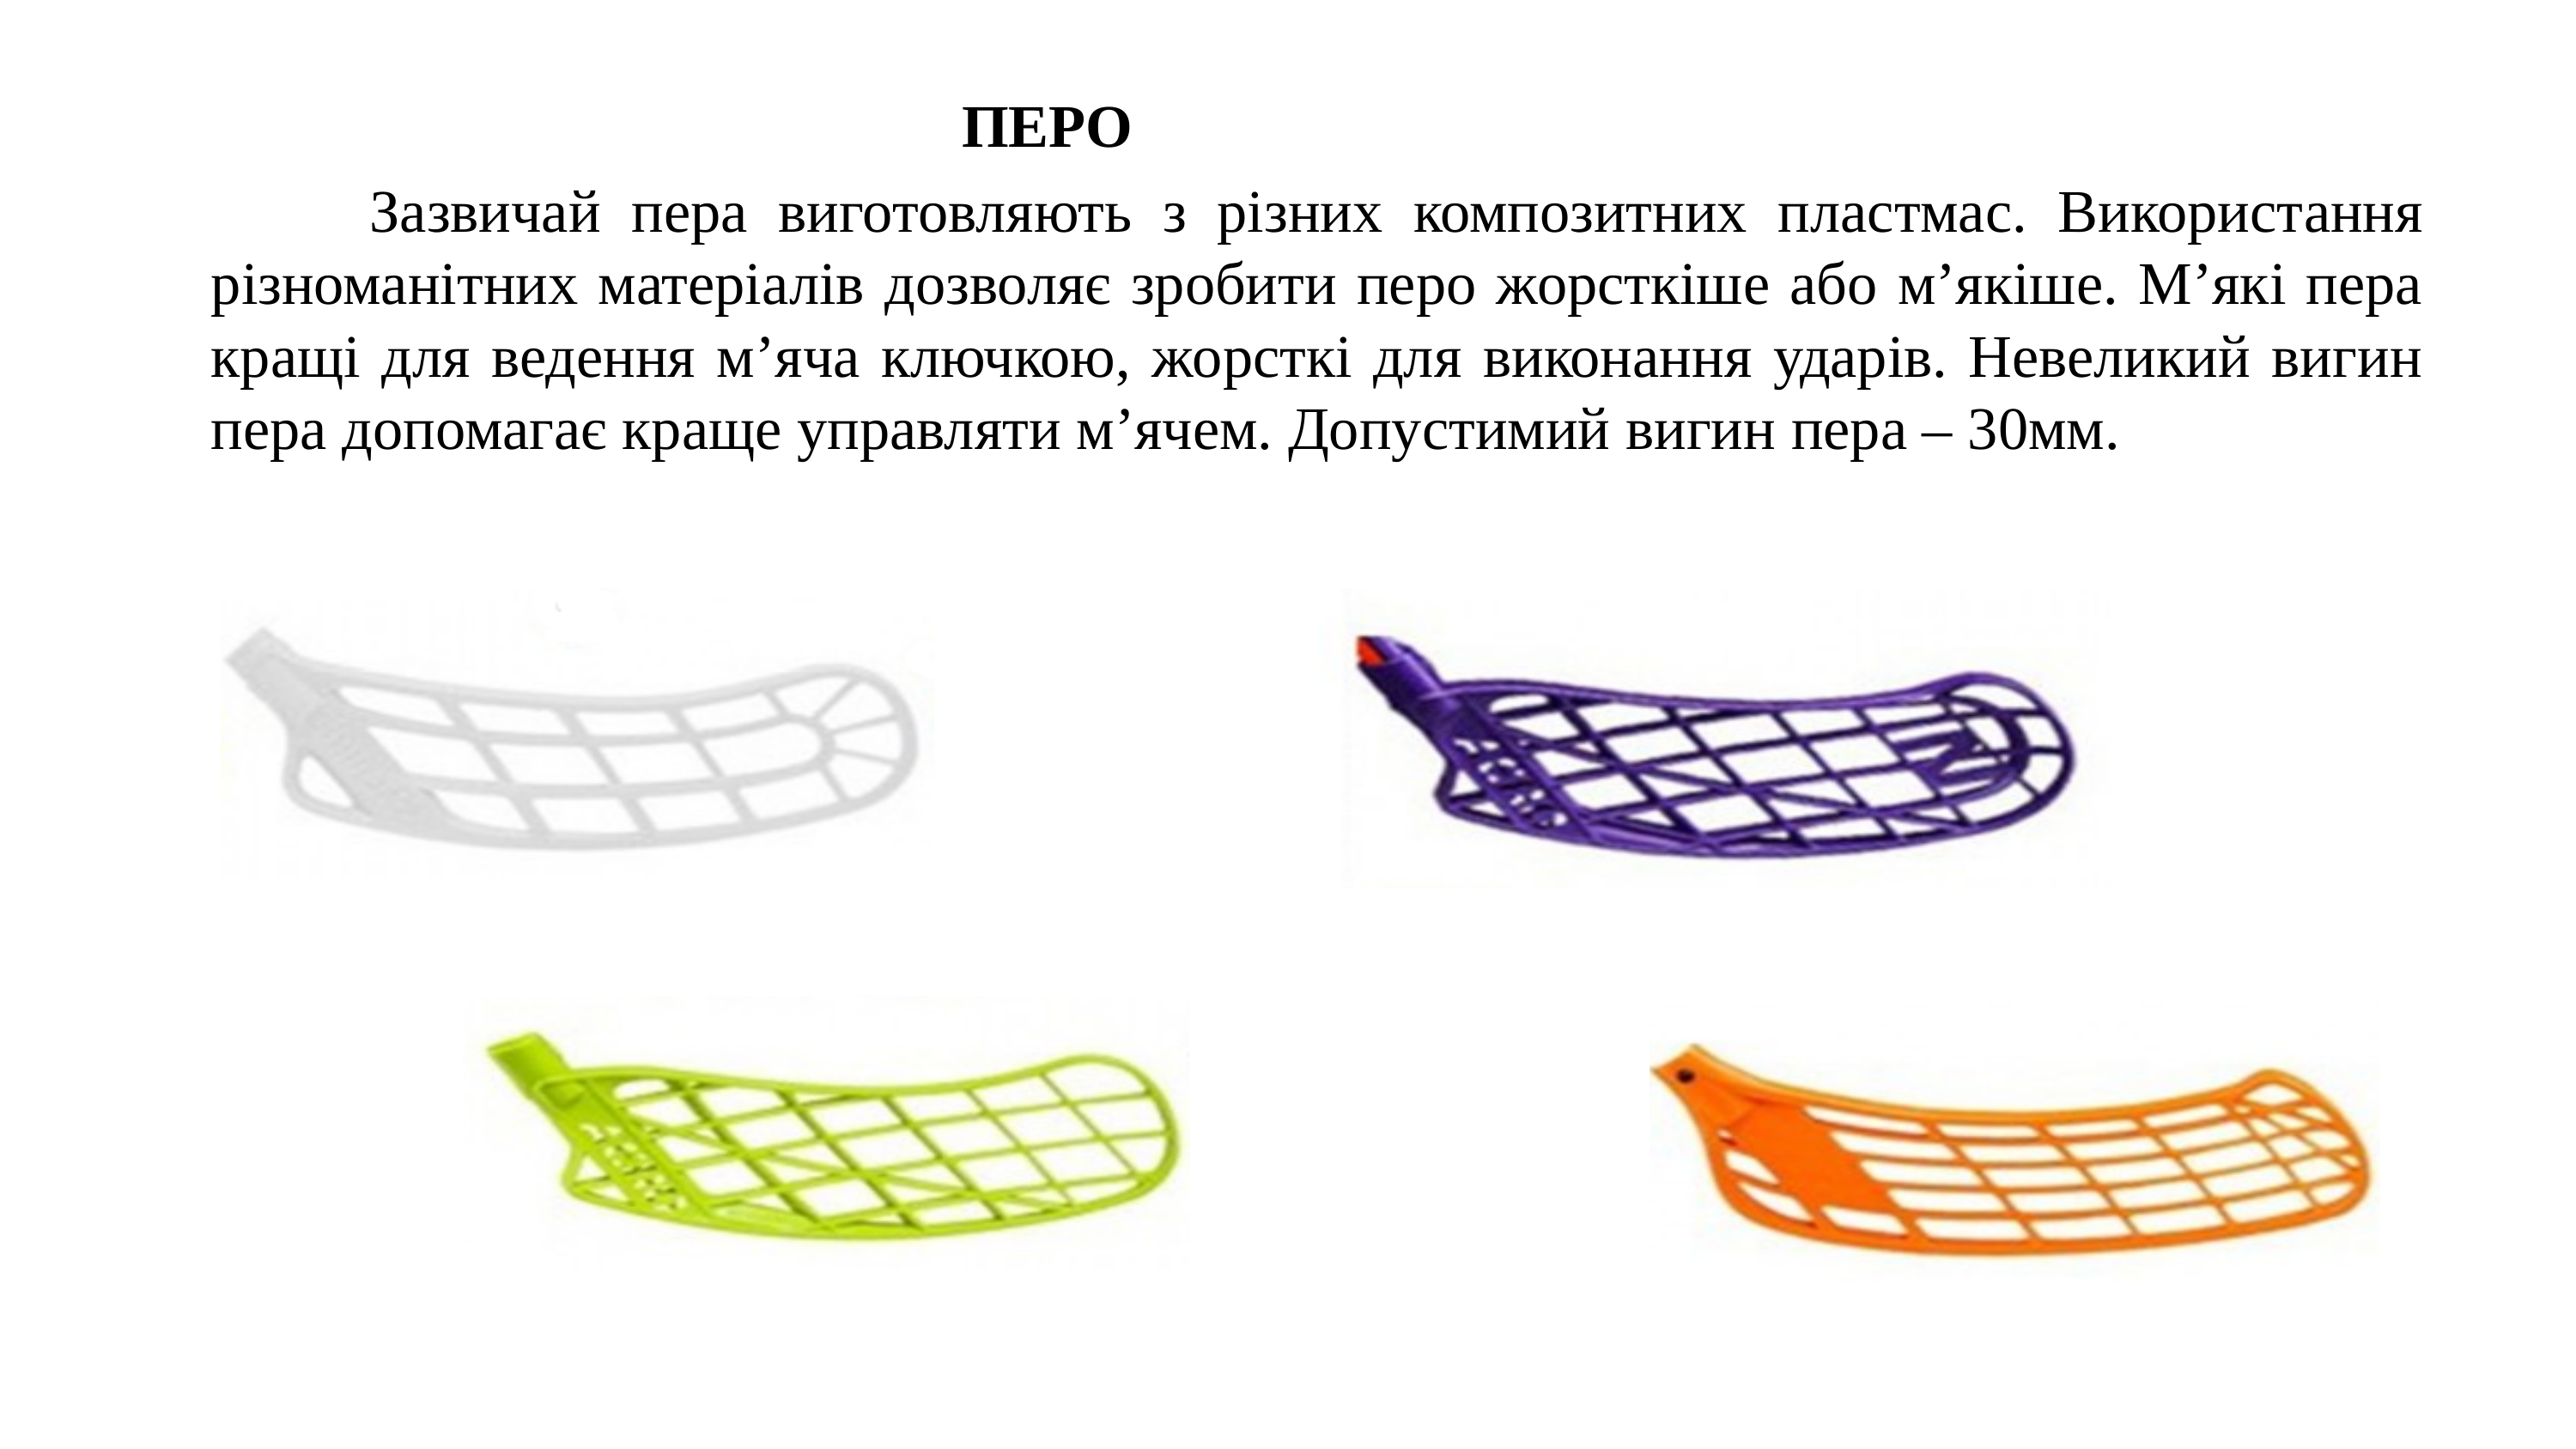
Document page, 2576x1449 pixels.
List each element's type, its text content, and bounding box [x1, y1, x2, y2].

picture [1308, 588, 2111, 888]
picture [462, 995, 1191, 1270]
picture [1649, 995, 2381, 1286]
list ПЕРО Зазвичай пера виготовляють з різних композитних пластмас. Використання різноманітних матеріалів дозволяє зробити перо жорсткіше або м’якіше. М’які пера кращі для ведення м’яча ключкою, жорсткі для виконання ударів. Невеликий вигин пера допомагає краще управляти м’ячем. Допустимий вигин пера – 30мм. [100, 75, 2450, 523]
picture [221, 588, 936, 881]
